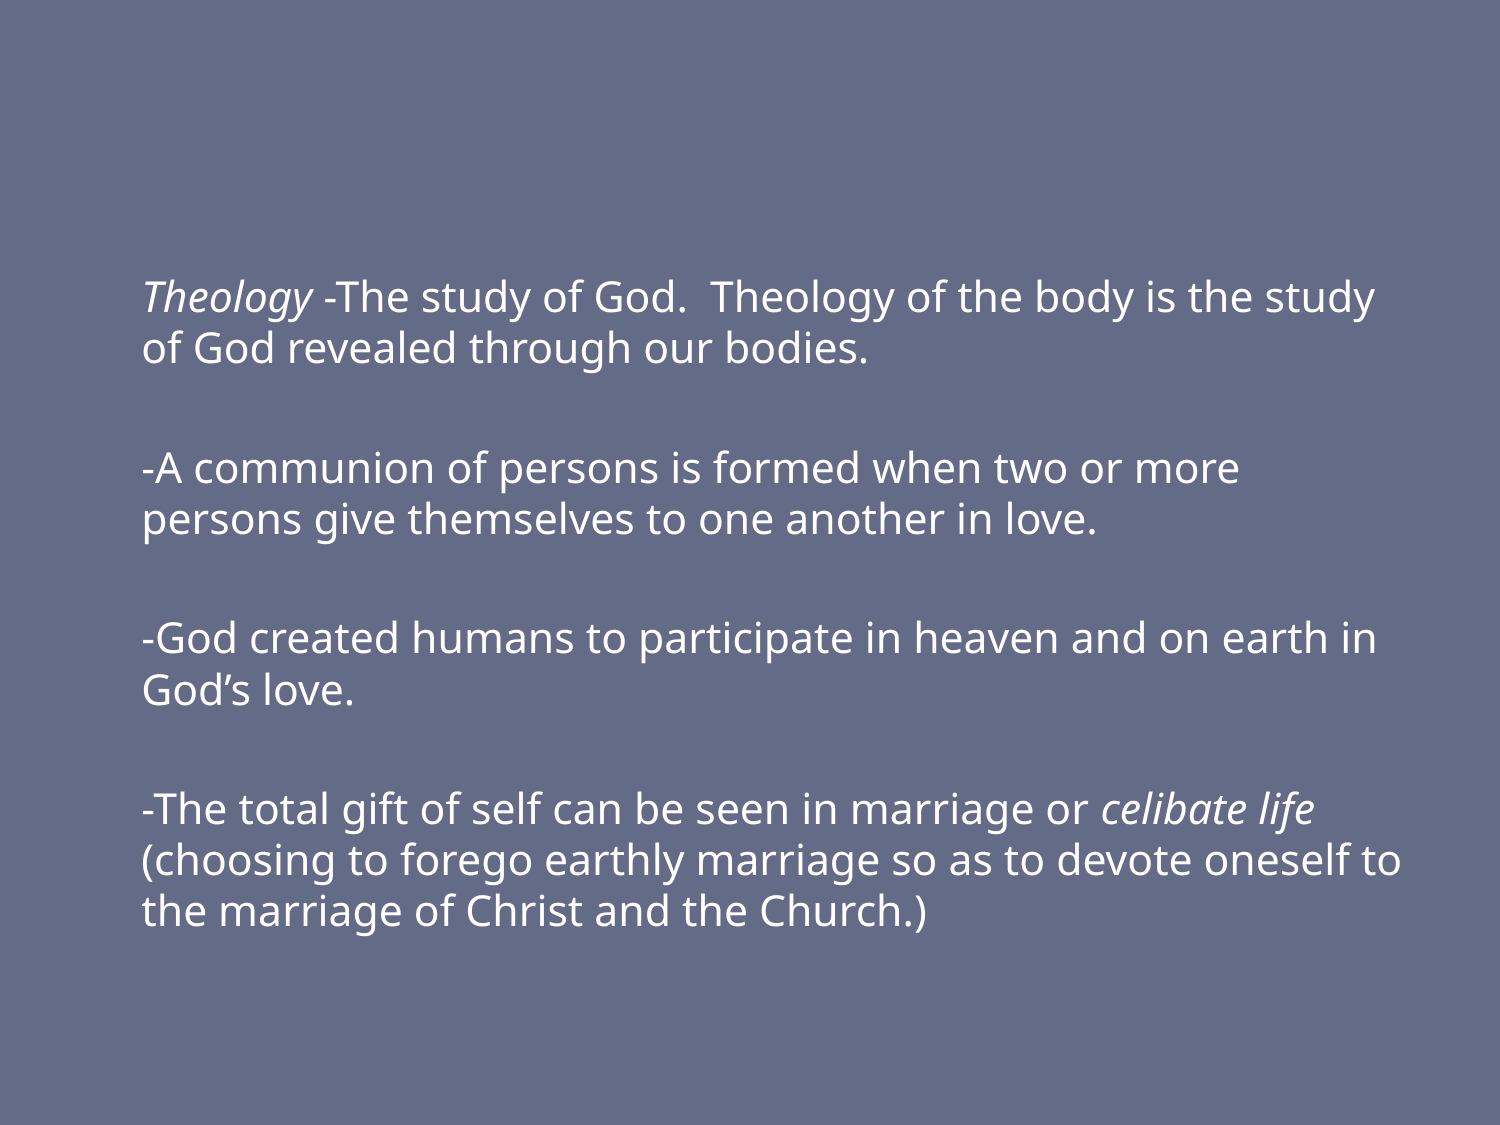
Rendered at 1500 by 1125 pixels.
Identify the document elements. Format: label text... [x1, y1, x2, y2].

list Theology -The study of God. Theology of the body is the study of God revealed through our bodies. -A communion of persons is formed when two or more persons give themselves to one another in love. -God created humans to participate in heaven and on earth in God’s love. -The total gift of self can be seen in marriage or celibate life (choosing to forego earthly marriage so as to devote oneself to the marriage of Christ and the Church.) [75, 262, 1425, 1005]
